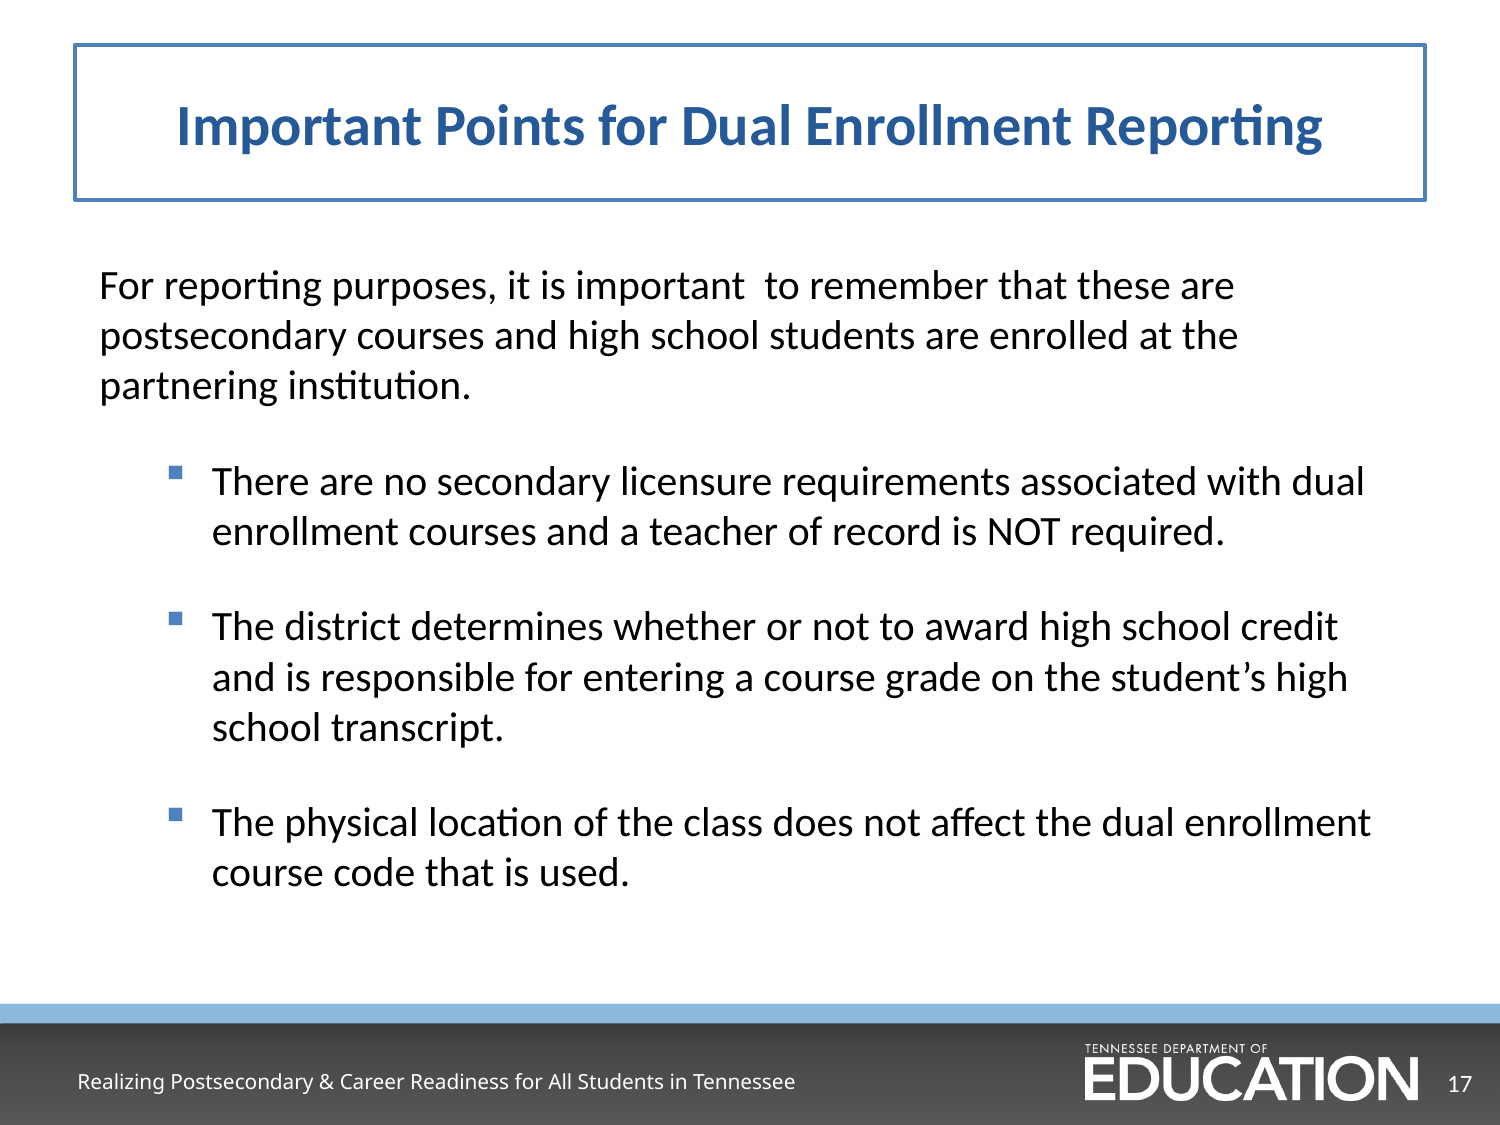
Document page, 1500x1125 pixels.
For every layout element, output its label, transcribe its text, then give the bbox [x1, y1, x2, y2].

list For reporting purposes, it is important to remember that these are postsecondary courses and high school students are enrolled at the partnering institution. There are no secondary licensure requirements associated with dual enrollment courses and a teacher of record is NOT required. The district determines whether or not to award high school credit and is responsible for entering a course grade on the student’s high school transcript. The physical location of the class does not affect the dual enrollment course code that is used. [75, 249, 1425, 925]
picture [0, 0, 1500, 1125]
slide_number 17 [1137, 1052, 1488, 1113]
footer Realizing Postsecondary & Career Readiness for All Students in Tennessee [62, 1052, 988, 1113]
title Important Points for Dual Enrollment Reporting [73, 43, 1427, 202]
